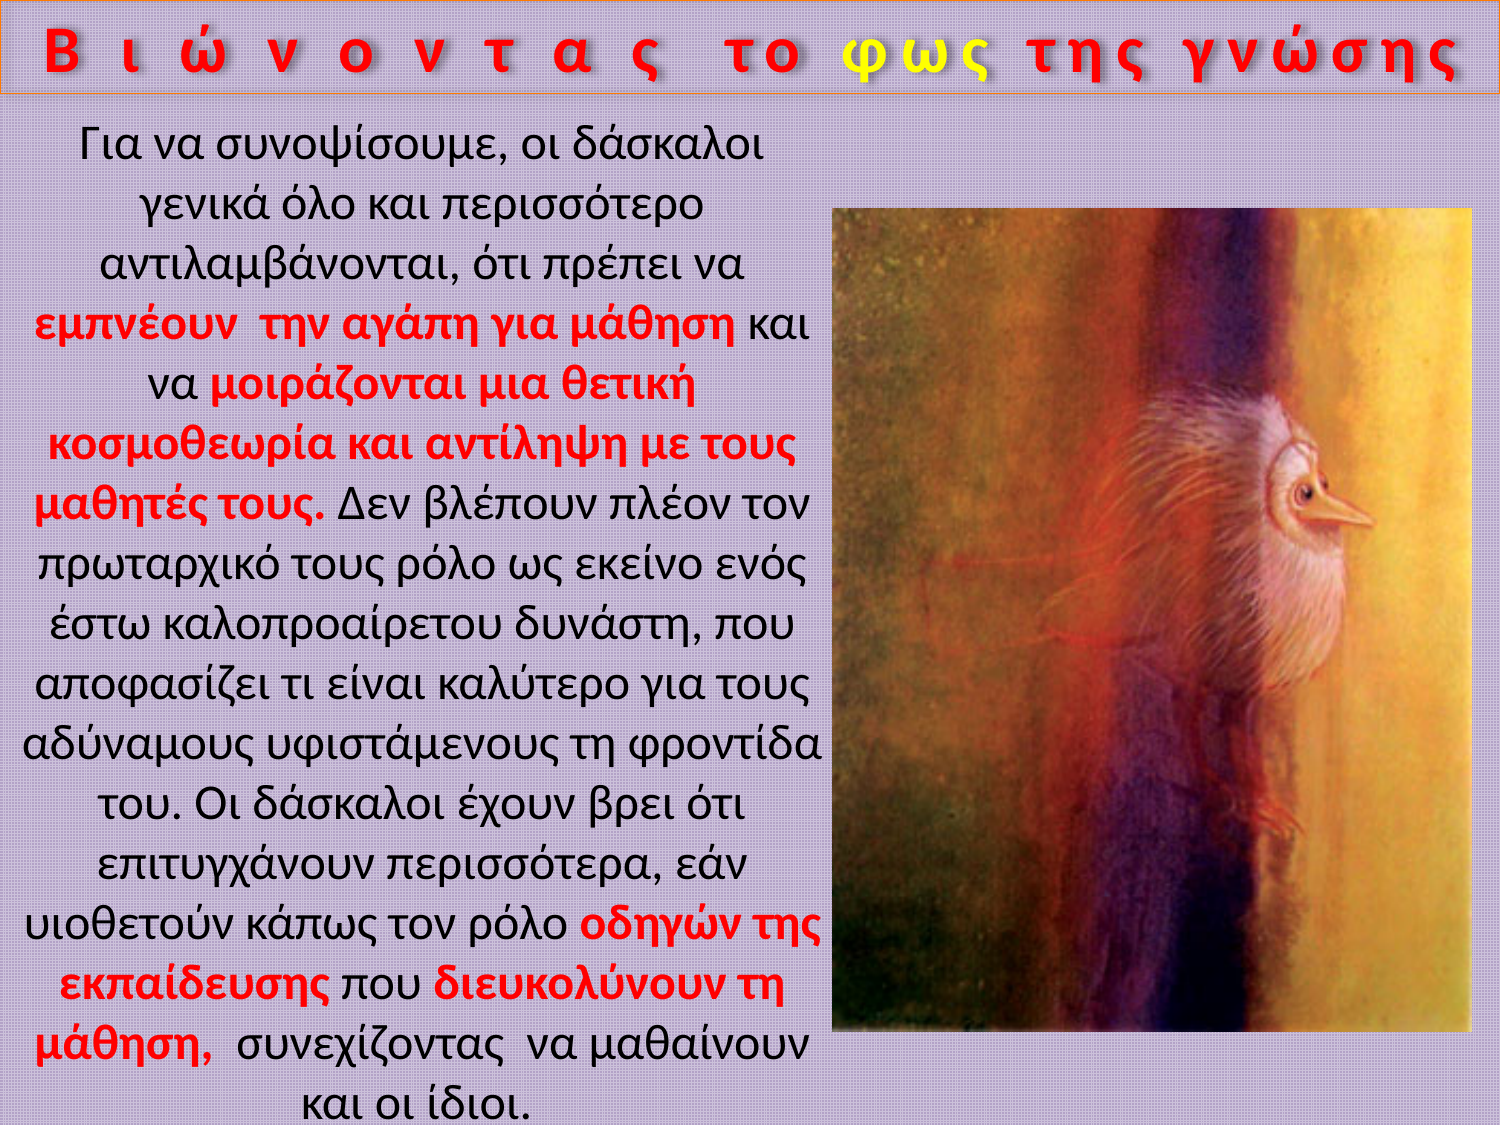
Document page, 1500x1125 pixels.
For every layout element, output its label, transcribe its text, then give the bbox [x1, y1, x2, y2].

list Για να συνοψίσουμε, οι δάσκαλοι γενικά όλο και περισσότερο αντιλαμβάνονται, ότι πρέπει να εμπνέουν την αγάπη για μάθηση και να μοιράζονται μια θετική κοσμοθεωρία και αντίληψη με τους μαθητές τους. Δεν βλέπουν πλέον τον πρωταρχικό τους ρόλο ως εκείνο ενός έστω καλοπροαίρετου δυνάστη, που αποφασίζει τι είναι καλύτερο για τους αδύναμους υφιστάμενους τη φροντίδα του. Οι δάσκαλοι έχουν βρει ότι επιτυγχάνουν περισσότερα, εάν υιοθετούν κάπως τον ρόλο οδηγών της εκπαίδευσης που διευκολύνουν τη μάθηση, συνεχίζοντας να μαθαίνουν και οι ίδιοι. [0, 101, 845, 1106]
title Β ι ώ ν ο ν τ α ς το φως της γνώσης [0, 0, 1500, 94]
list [832, 207, 1472, 1033]
